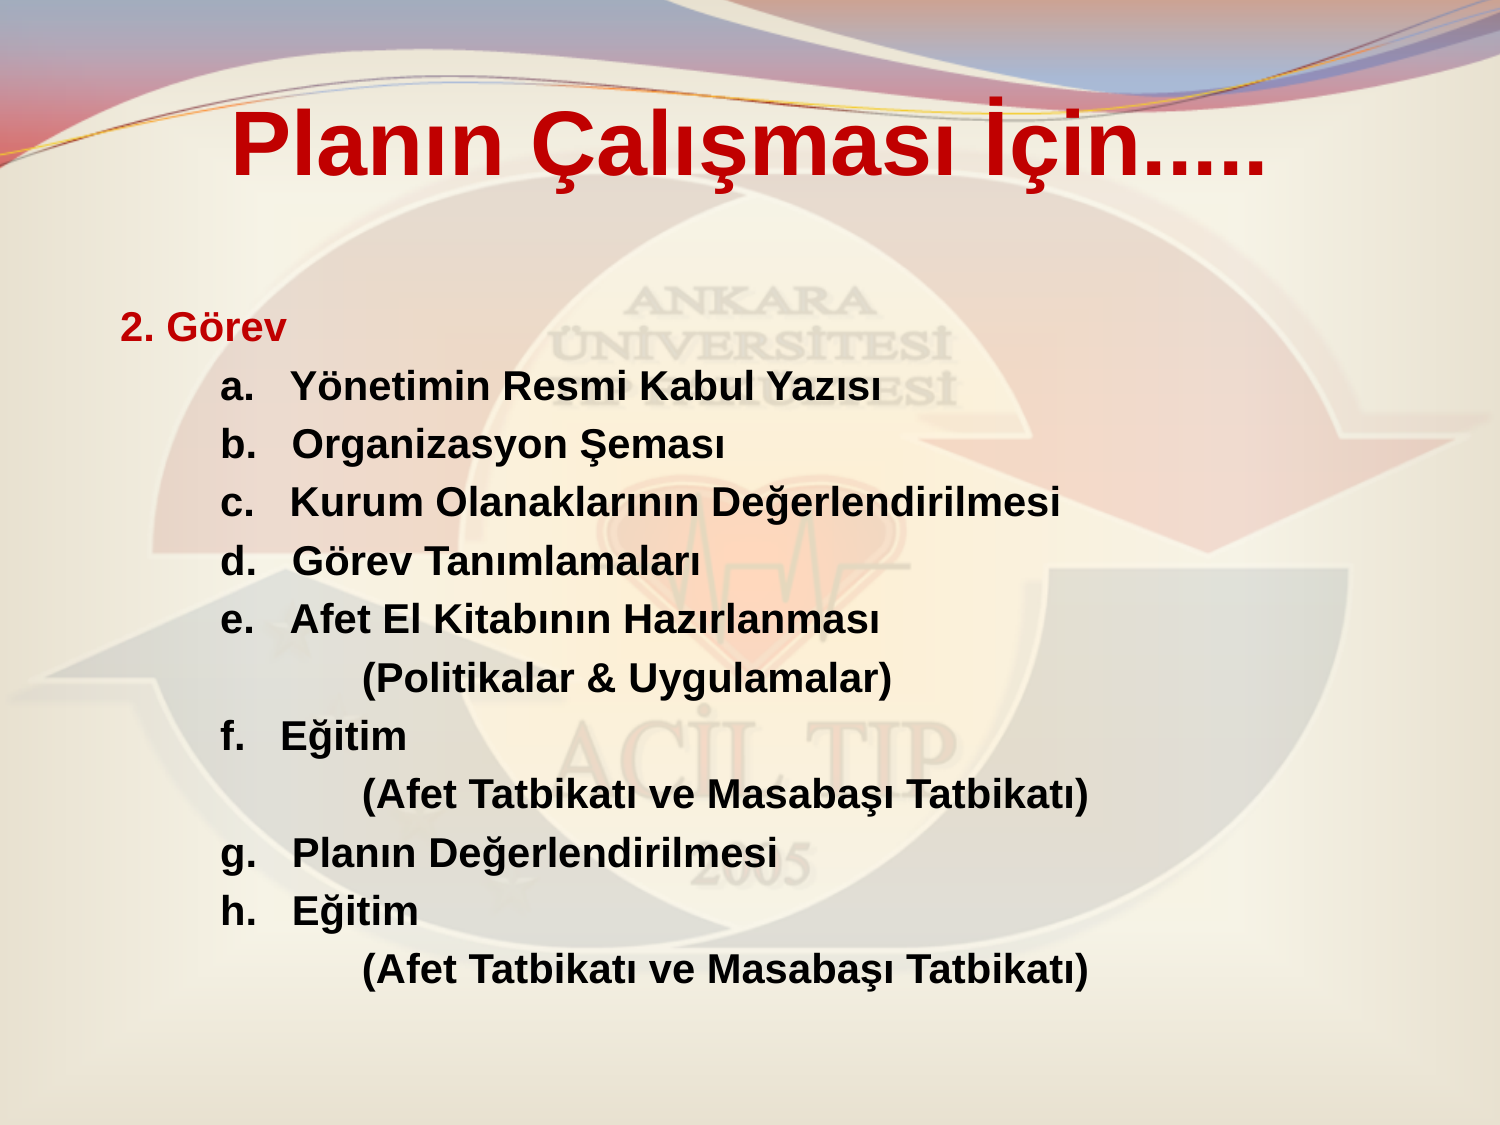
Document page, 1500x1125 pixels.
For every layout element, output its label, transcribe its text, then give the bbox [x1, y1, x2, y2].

title Planın Çalışması İçin..... [74, 44, 1426, 233]
list 2. Görev a. Yönetimin Resmi Kabul Yazısı b. Organizasyon Şeması c. Kurum Olanaklarının Değerlendirilmesi d. Görev Tanımlamaları e. Afet El Kitabının Hazırlanması (Politikalar & Uygulamalar) f. Eğitim (Afet Tatbikatı ve Masabaşı Tatbikatı) g. Planın Değerlendirilmesi h. Eğitim (Afet Tatbikatı ve Masabaşı Tatbikatı) [105, 292, 1430, 1104]
picture [0, 0, 1500, 1125]
